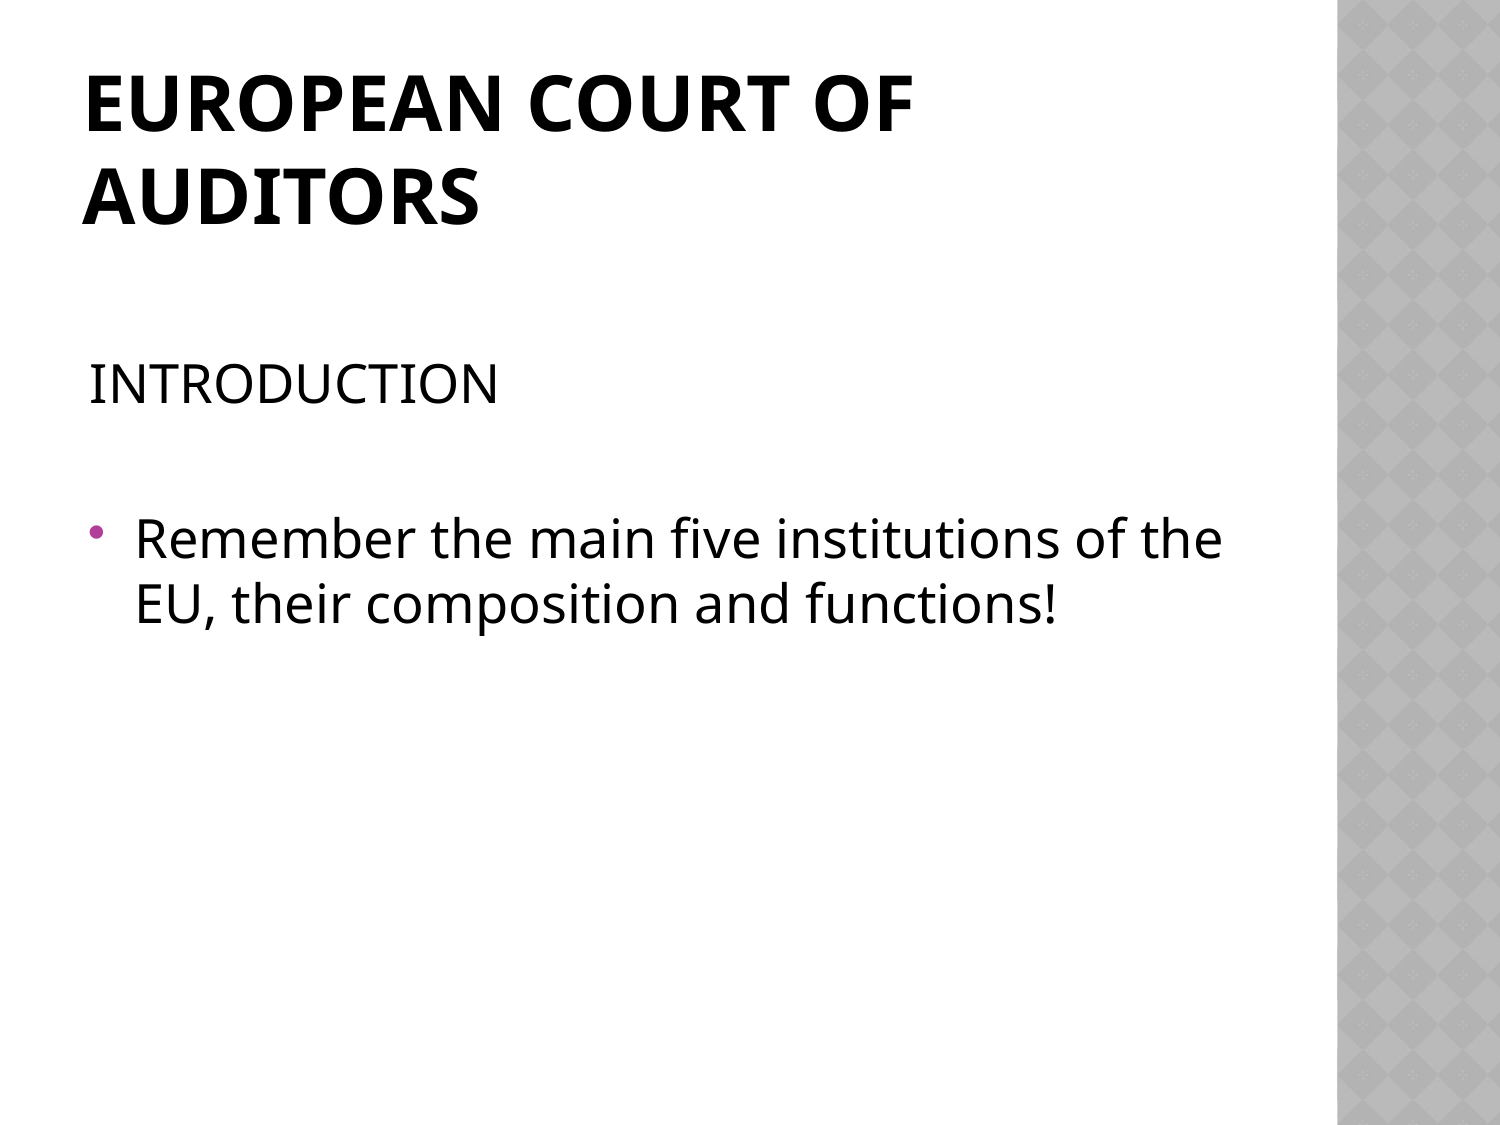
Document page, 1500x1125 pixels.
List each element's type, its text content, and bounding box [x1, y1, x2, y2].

list INTRODUCTION Remember the main five institutions of the EU, their composition and functions! [75, 264, 1263, 1059]
title European Court of Auditors [75, 52, 1263, 240]
